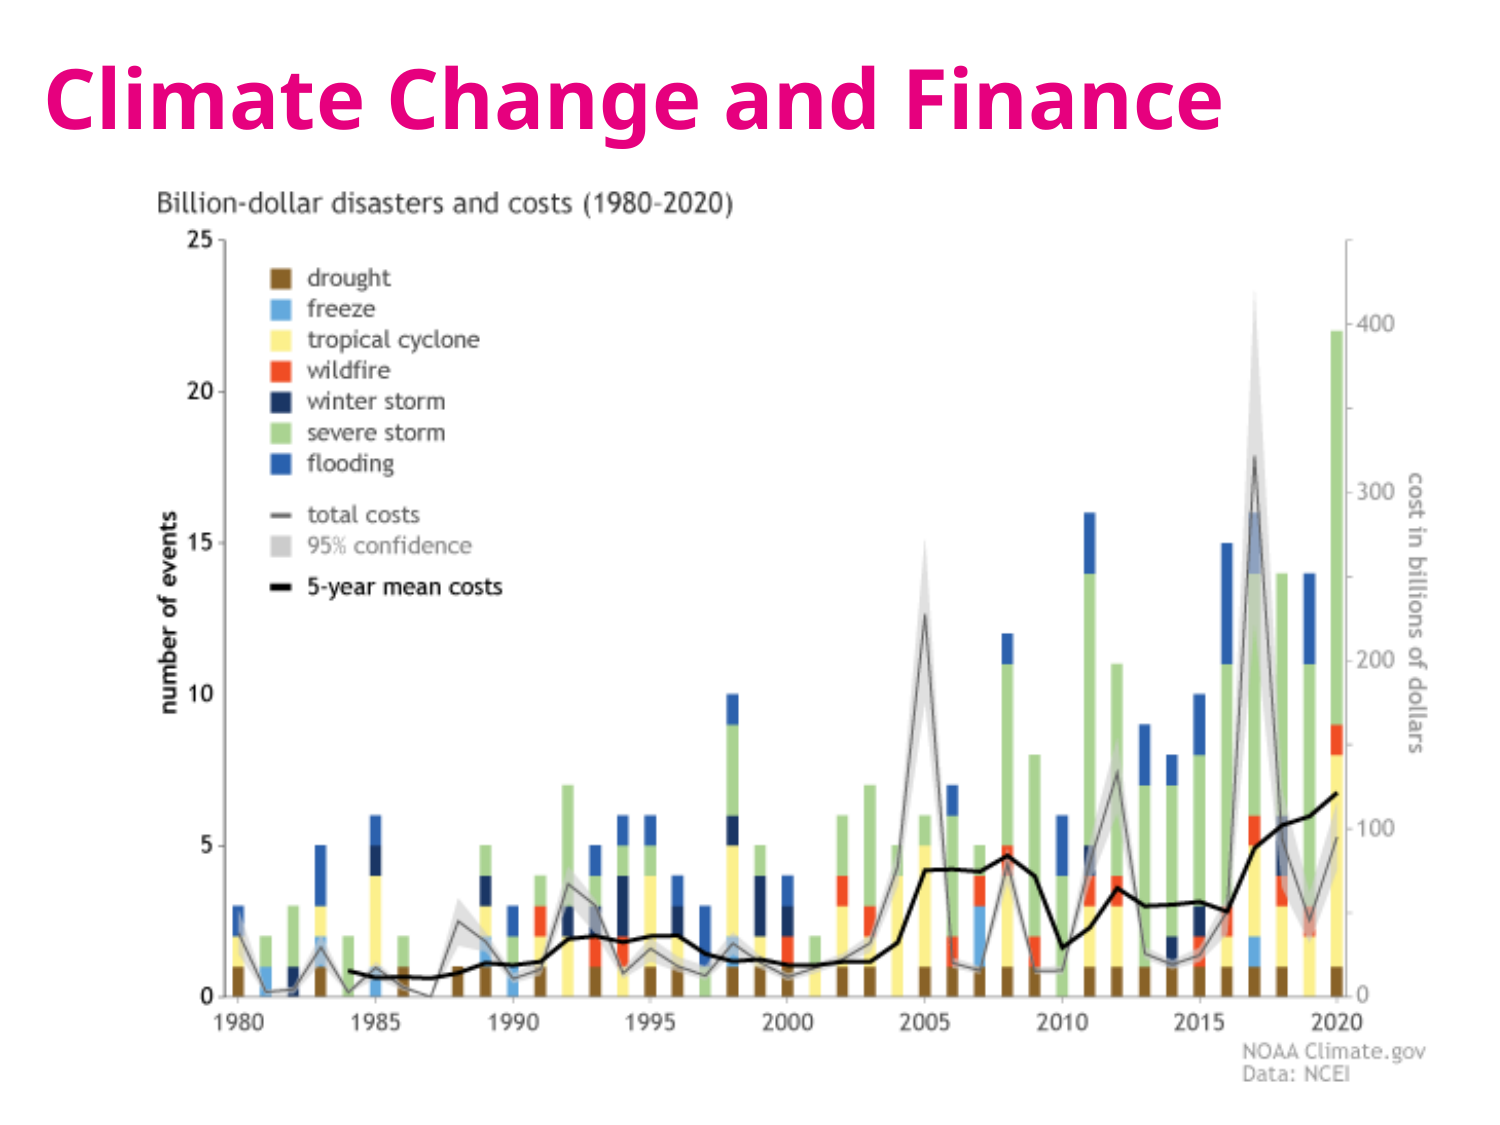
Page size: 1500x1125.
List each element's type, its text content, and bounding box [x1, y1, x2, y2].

picture [155, 188, 1441, 1092]
title Climate Change and Finance [28, 44, 1323, 262]
